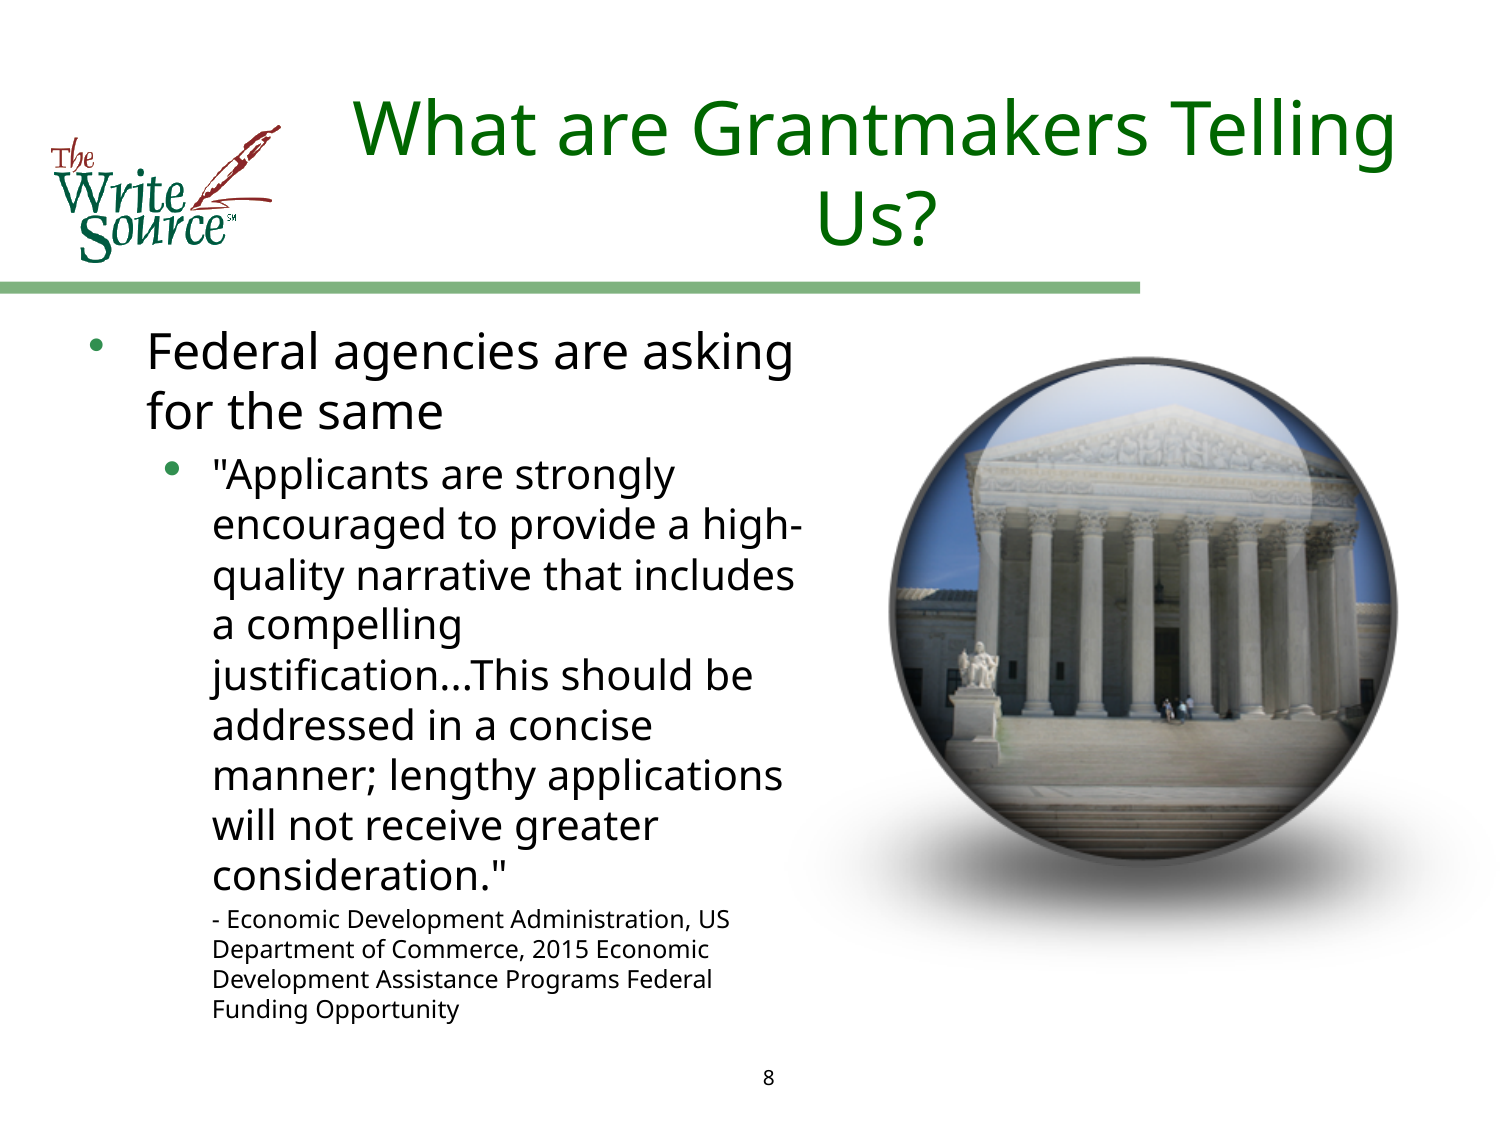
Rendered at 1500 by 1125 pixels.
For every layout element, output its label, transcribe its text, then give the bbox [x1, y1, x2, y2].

slide_number 8 [612, 1024, 926, 1101]
picture [37, 99, 300, 275]
list Federal agencies are asking for the same "Applicants are strongly encouraged to provide a high-quality narrative that includes a compelling justification...This should be addressed in a concise manner; lengthy applications will not receive greater consideration." - Economic Development Administration, US Department of Commerce, 2015 Economic Development Assistance Programs Federal Funding Opportunity [74, 312, 826, 1001]
title What are Grantmakers Telling Us? [274, 161, 1478, 268]
picture [784, 349, 1500, 974]
